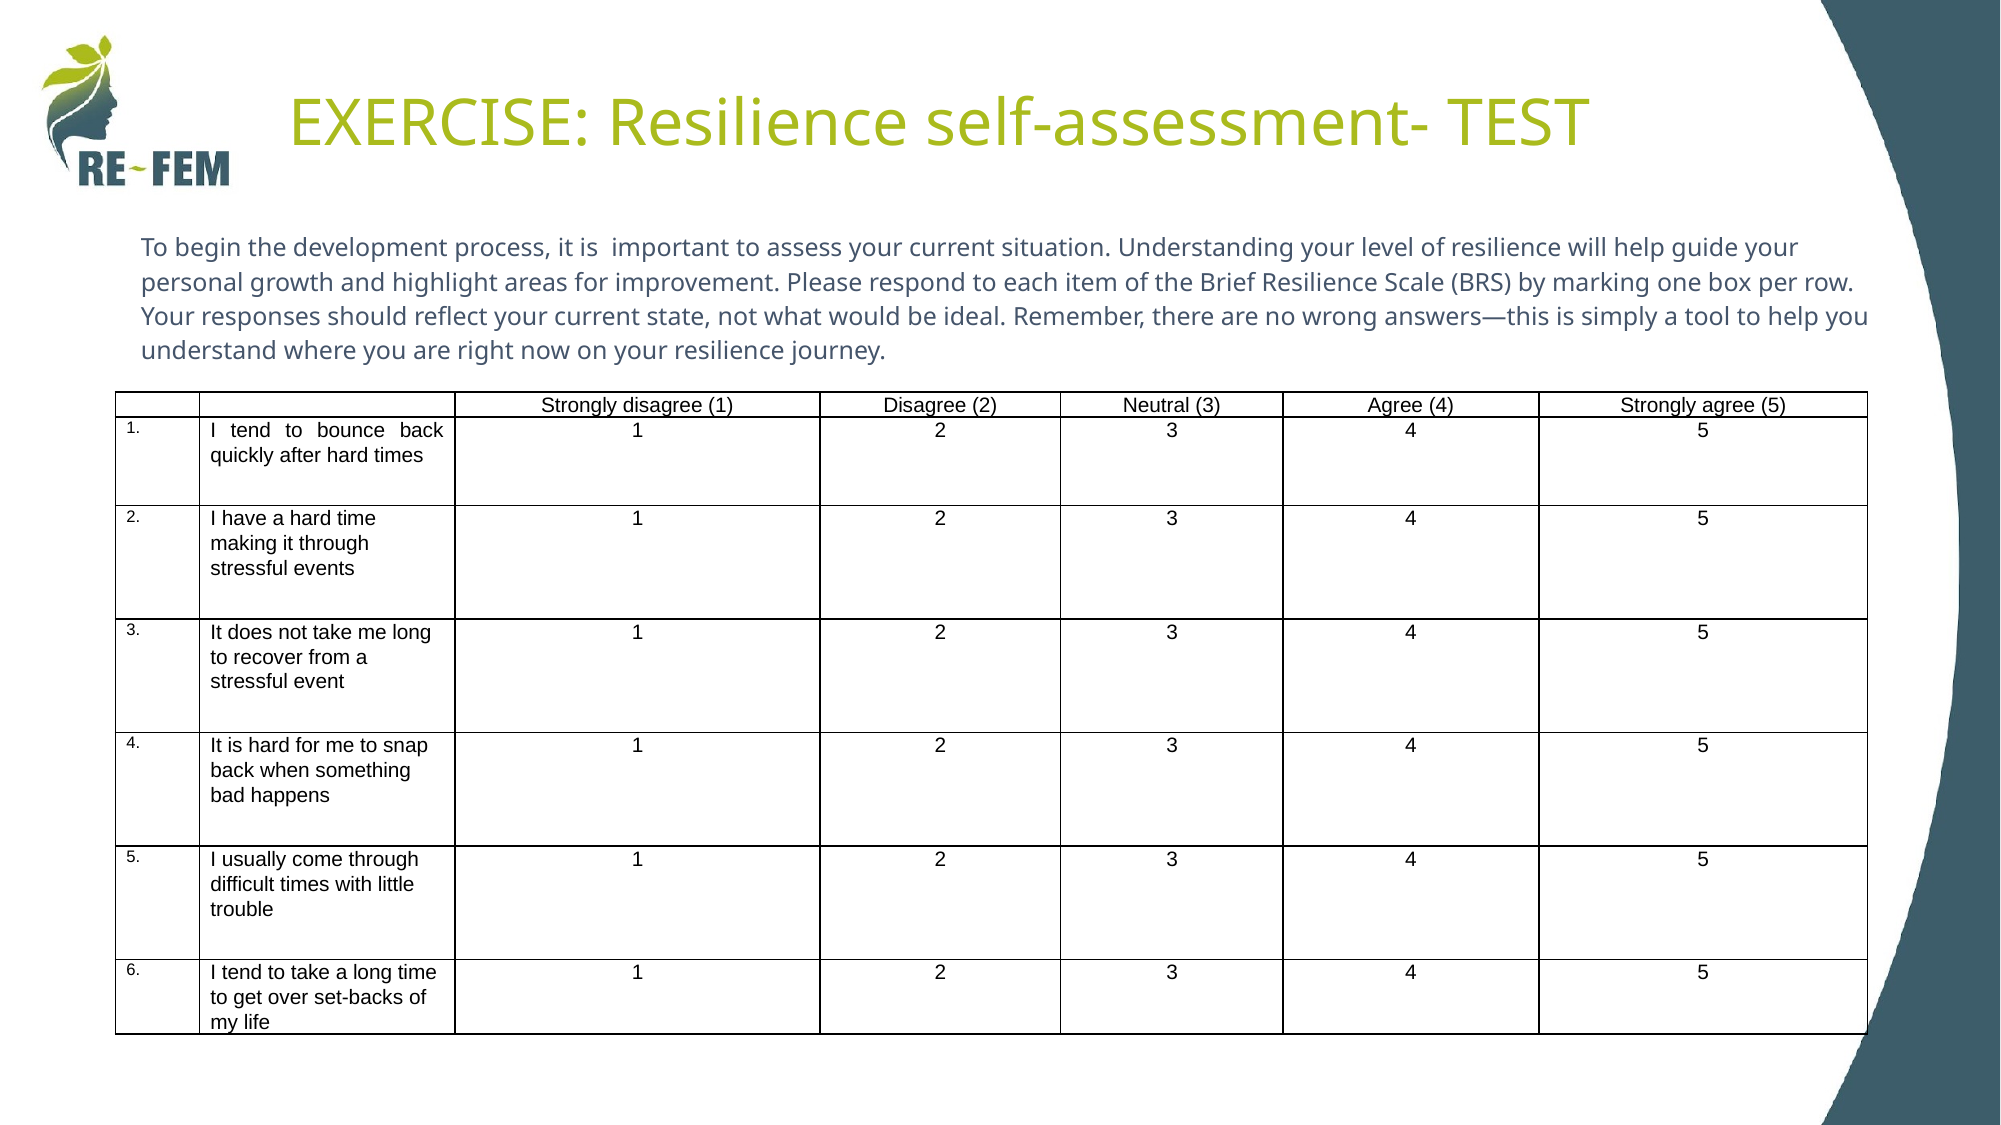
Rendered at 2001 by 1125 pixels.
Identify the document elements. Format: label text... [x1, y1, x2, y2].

table_cell 5 [1540, 506, 1867, 618]
table_header Strongly disagree (1) [456, 393, 819, 416]
table_cell 2 [821, 620, 1060, 732]
table_cell It is hard for me to snap back when something bad happens [200, 733, 454, 845]
table_cell 2 [821, 733, 1060, 845]
table_cell 1 [456, 960, 819, 1033]
table_cell I usually come through difficult times with little trouble [200, 847, 454, 959]
table_cell 1 [456, 620, 819, 732]
table_cell 5 [1540, 733, 1867, 845]
table_cell 4. [116, 733, 199, 845]
table_header Disagree (2) [821, 393, 1060, 416]
table_cell 4 [1284, 733, 1538, 845]
table_cell 3. [116, 620, 199, 732]
table_cell It does not take me long to recover from a stressful event [200, 620, 454, 732]
table_header Agree (4) [1284, 393, 1538, 416]
table_header Strongly agree (5) [1540, 393, 1867, 416]
table_cell I have a hard time making it through stressful events [200, 506, 454, 618]
picture [0, 0, 2001, 1125]
table_cell 5 [1540, 960, 1867, 1033]
text_box To begin the development process, it is important to assess your current situation. Understanding your level of resilience will help guide your personal growth and highlight areas for improvement. Please respond to each item of the Brief Resilience Scale (BRS) by marking one box per row. Your responses should reflect your current state, not what would be ideal. Remember, there are no wrong answers—this is simply a tool to help you understand where you are right now on your resilience journey. [125, 219, 1922, 340]
table_cell I tend to take a long time to get over set-backs of my life [200, 960, 454, 1033]
table_cell 2 [821, 506, 1060, 618]
table_cell 3 [1061, 960, 1282, 1033]
table_cell 1 [456, 847, 819, 959]
table_cell 4 [1284, 418, 1538, 505]
table_cell 1 [456, 418, 819, 505]
table_cell 6. [116, 960, 199, 1033]
table_header Neutral (3) [1061, 393, 1282, 416]
table_cell 2 [821, 418, 1060, 505]
table_cell 3 [1061, 733, 1282, 845]
table_header [116, 393, 199, 416]
title EXERCISE: Resilience self-assessment- TEST [273, 82, 1937, 168]
table_cell 4 [1284, 847, 1538, 959]
table_cell 3 [1061, 847, 1282, 959]
table_cell 5. [116, 847, 199, 959]
table_cell 1 [456, 733, 819, 845]
table_cell 4 [1284, 506, 1538, 618]
table_cell I tend to bounce back quickly after hard times [200, 418, 454, 505]
table_cell 4 [1284, 960, 1538, 1033]
table_cell 2 [821, 960, 1060, 1033]
table_cell 4 [1284, 620, 1538, 732]
table_cell 3 [1061, 620, 1282, 732]
table_cell 3 [1061, 506, 1282, 618]
table_cell 1. [116, 418, 199, 505]
table_cell 5 [1540, 418, 1867, 505]
table_cell 3 [1061, 418, 1282, 505]
table_cell 5 [1540, 847, 1867, 959]
table_cell 5 [1540, 620, 1867, 732]
table_cell 1 [456, 506, 819, 618]
table_cell 2 [821, 847, 1060, 959]
table_header [200, 393, 454, 416]
table_cell 2. [116, 506, 199, 618]
